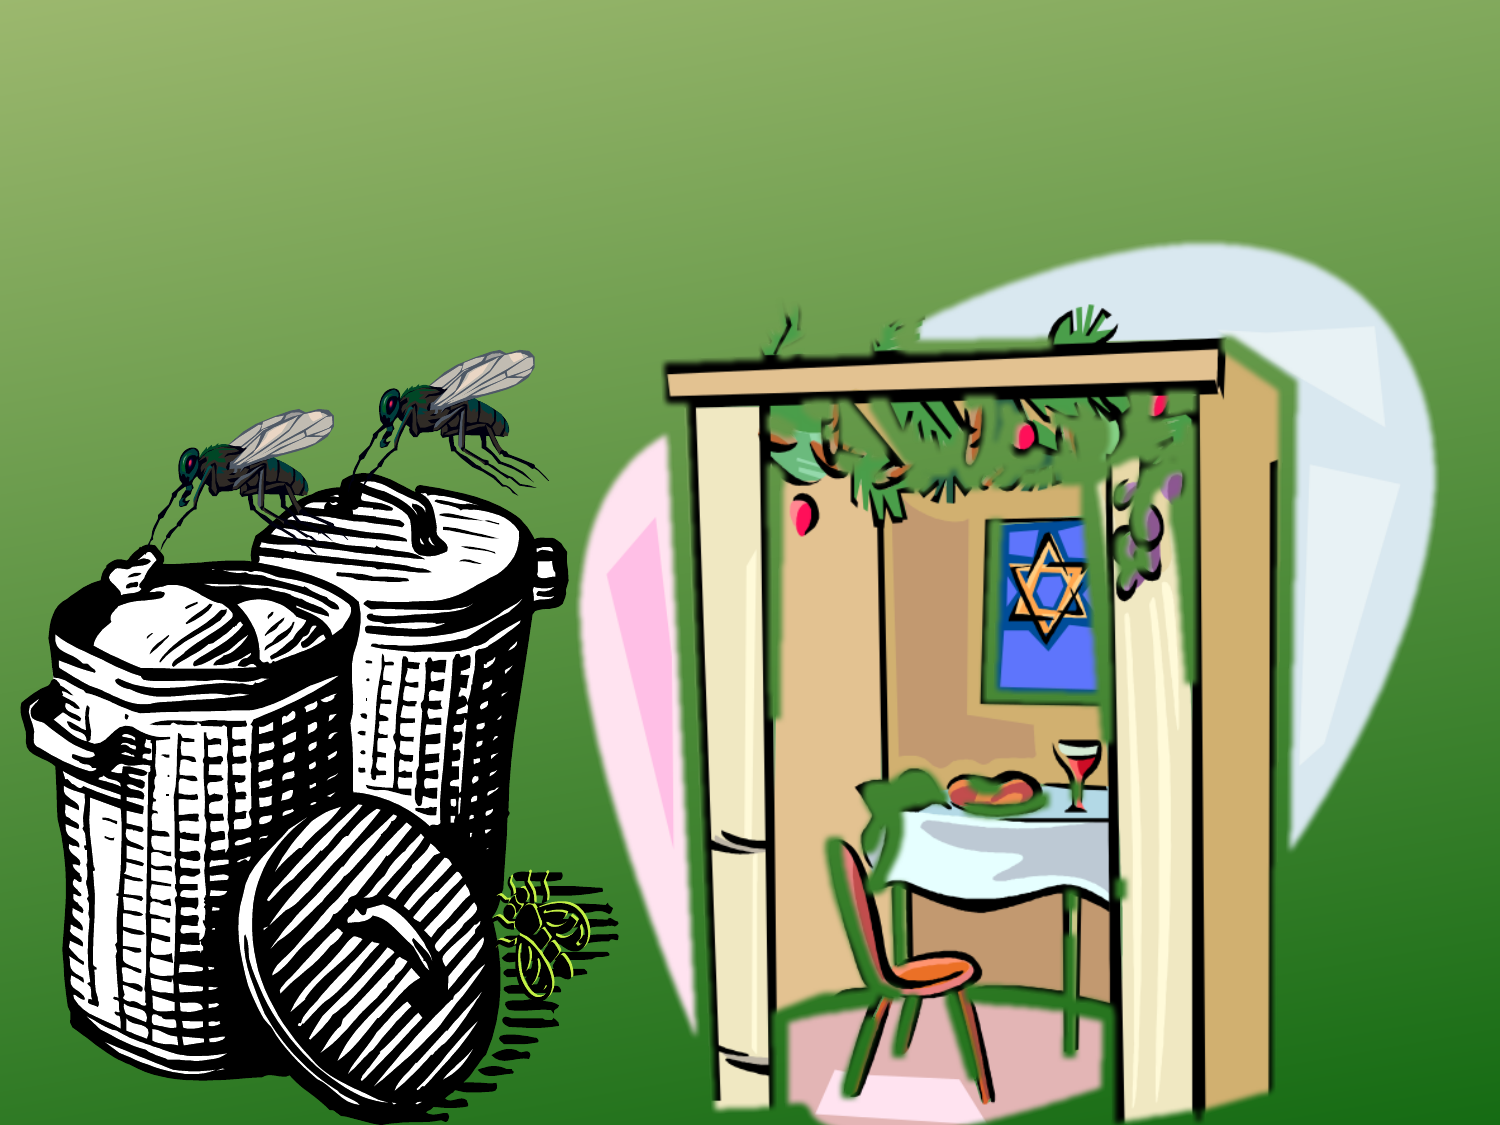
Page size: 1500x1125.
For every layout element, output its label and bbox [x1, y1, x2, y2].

list [17, 463, 567, 1125]
picture [489, 231, 1448, 1125]
picture [147, 349, 550, 555]
